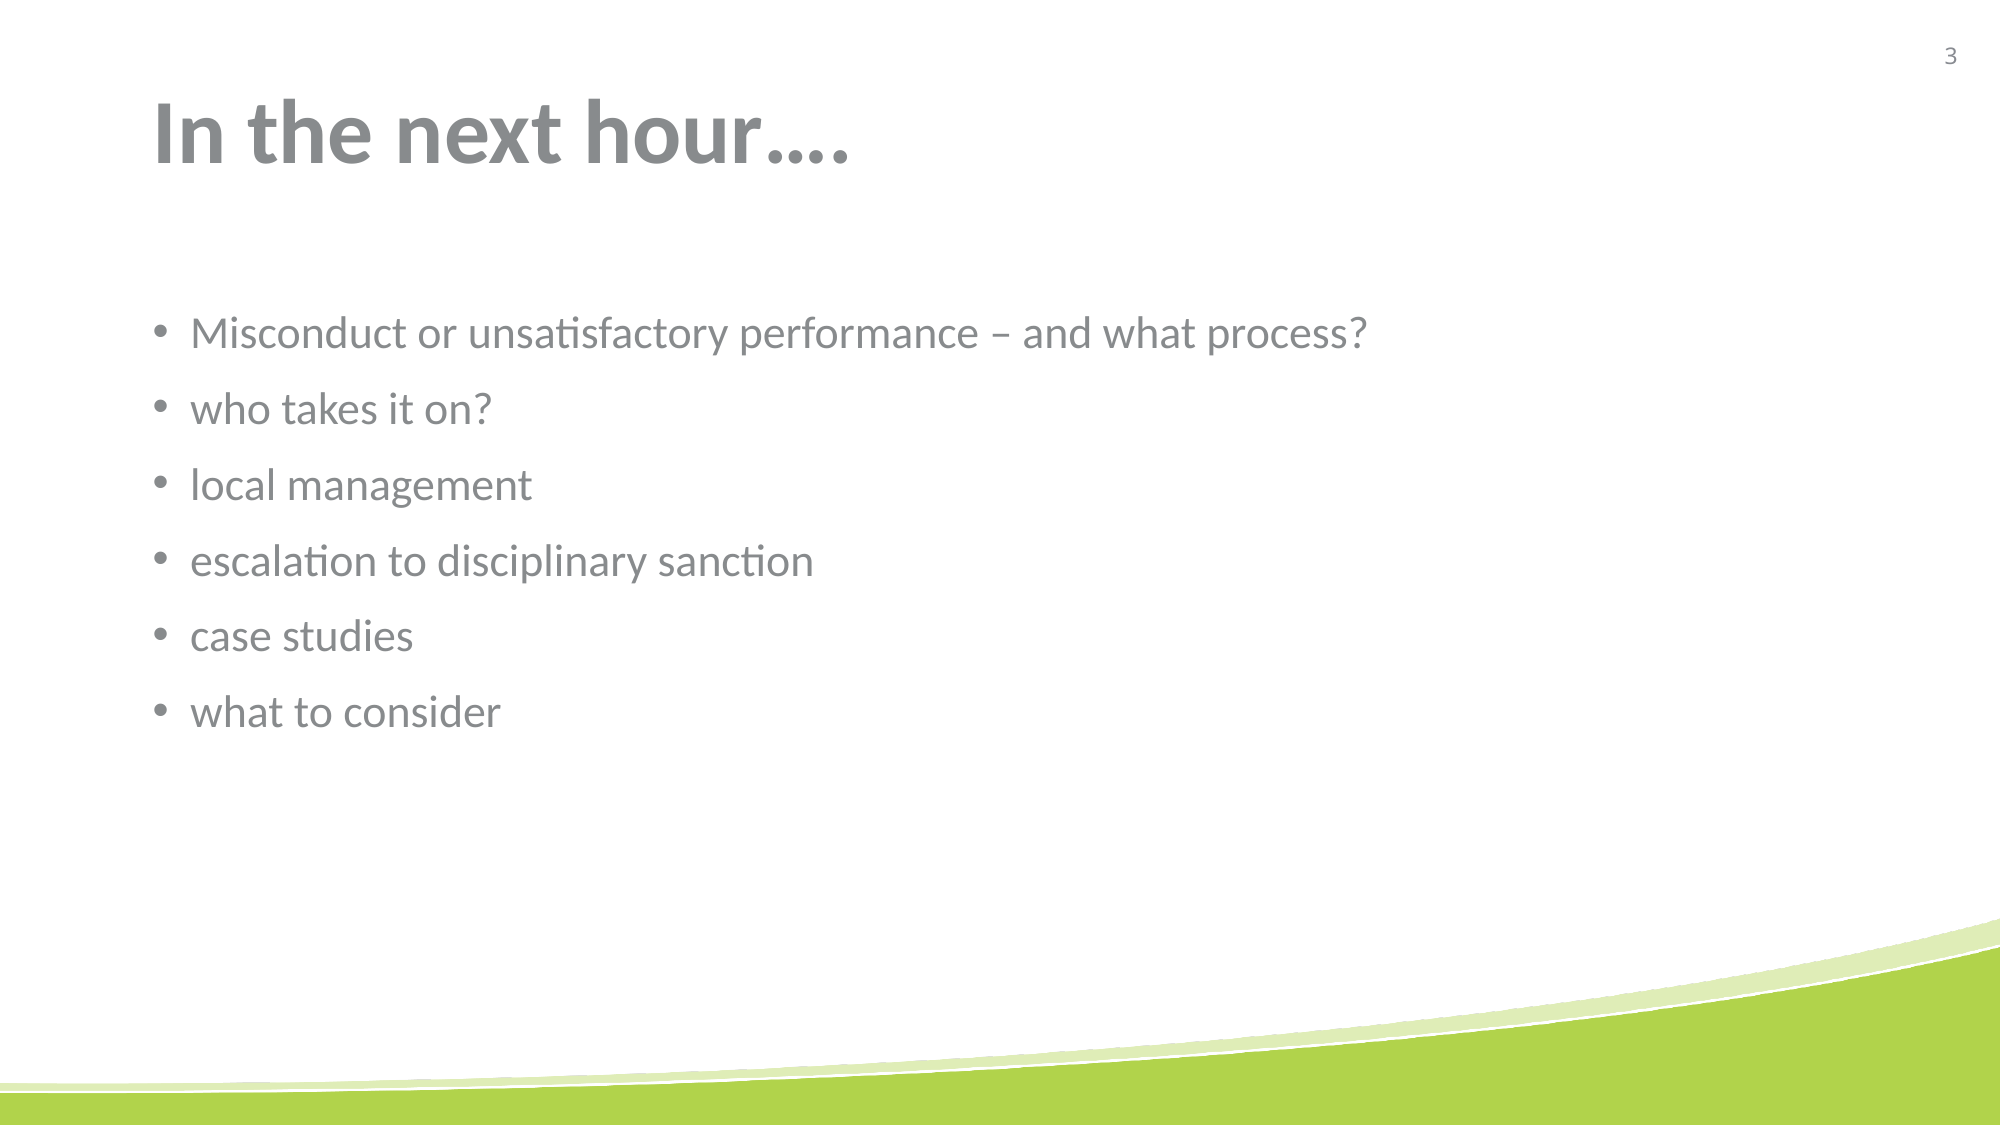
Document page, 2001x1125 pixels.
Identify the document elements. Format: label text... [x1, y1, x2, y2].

title In the next hour…. [137, 59, 1863, 208]
picture [0, 0, 2000, 1125]
list Misconduct or unsatisfactory performance – and what process? who takes it on? local management escalation to disciplinary sanction case studies what to consider [137, 295, 1863, 900]
